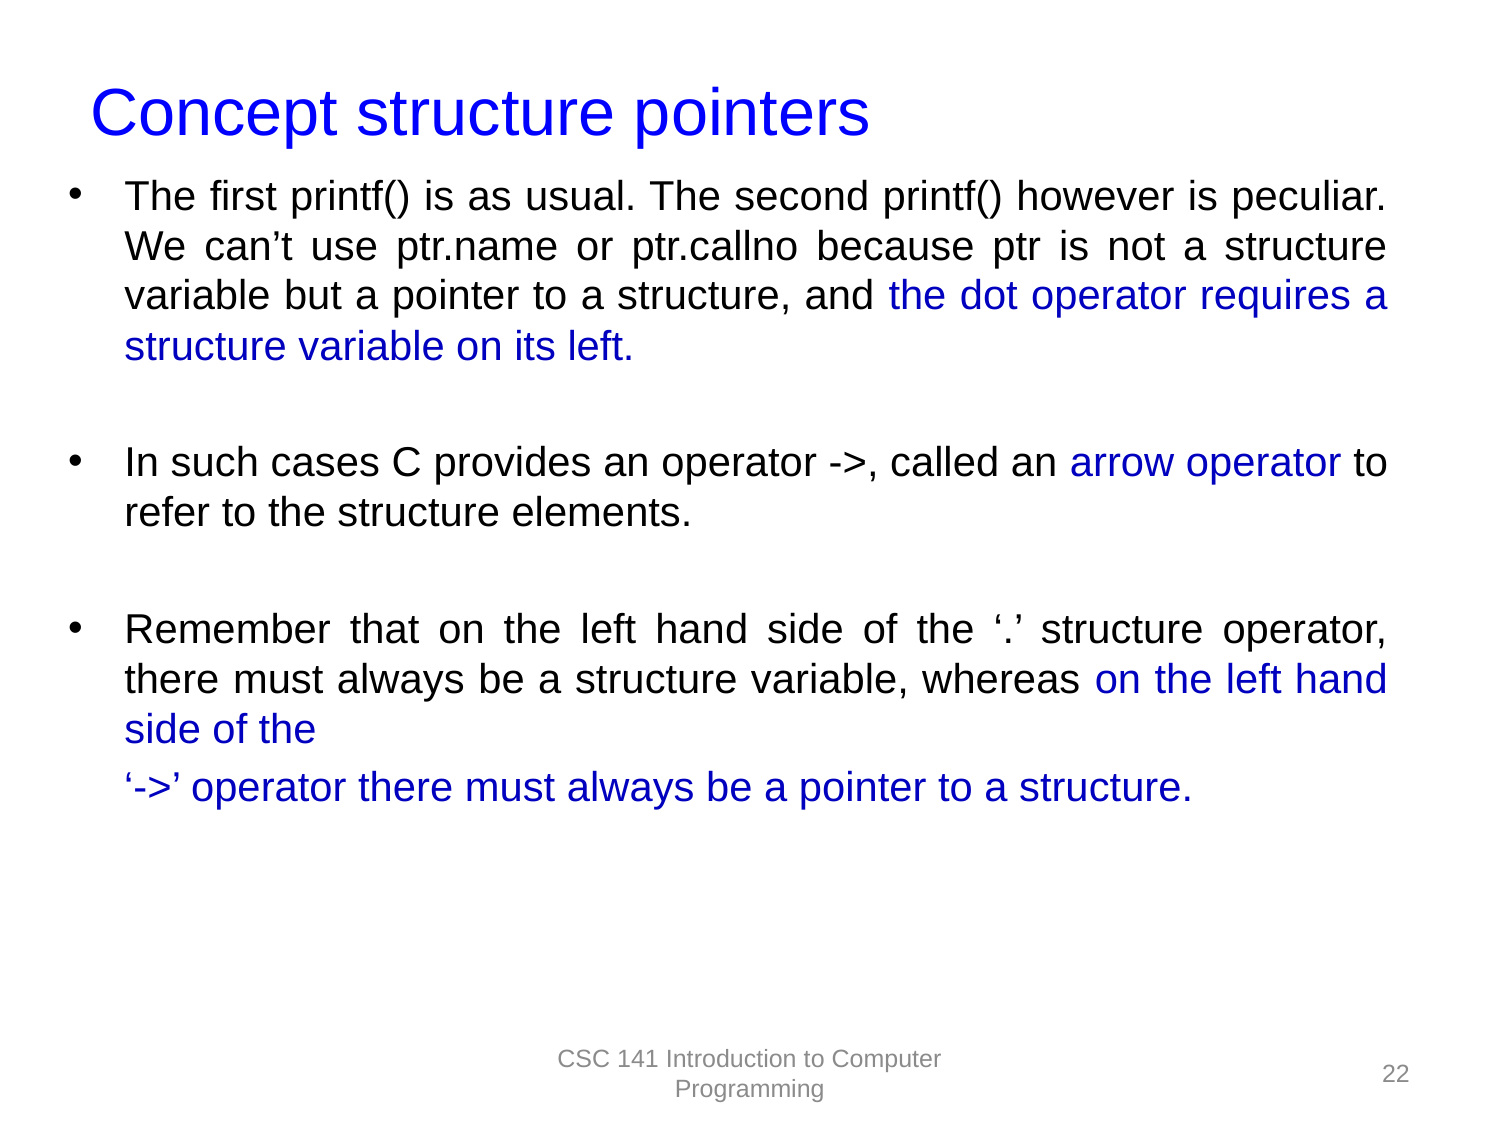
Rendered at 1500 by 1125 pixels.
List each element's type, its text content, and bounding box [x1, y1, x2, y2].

slide_number 22 [1074, 1042, 1425, 1103]
footer CSC 141 Introduction to Computer Programming [512, 1042, 988, 1103]
title Concept structure pointers [75, 45, 1425, 173]
list The first printf() is as usual. The second printf() however is peculiar. We can’t use ptr.name or ptr.callno because ptr is not a structure variable but a pointer to a structure, and the dot operator requires a structure variable on its left. In such cases C provides an operator ->, called an arrow operator to refer to the structure elements. Remember that on the left hand side of the ‘.’ structure operator, there must always be a structure variable, whereas on the left hand side of the ‘->’ operator there must always be a pointer to a structure. [53, 160, 1404, 904]
